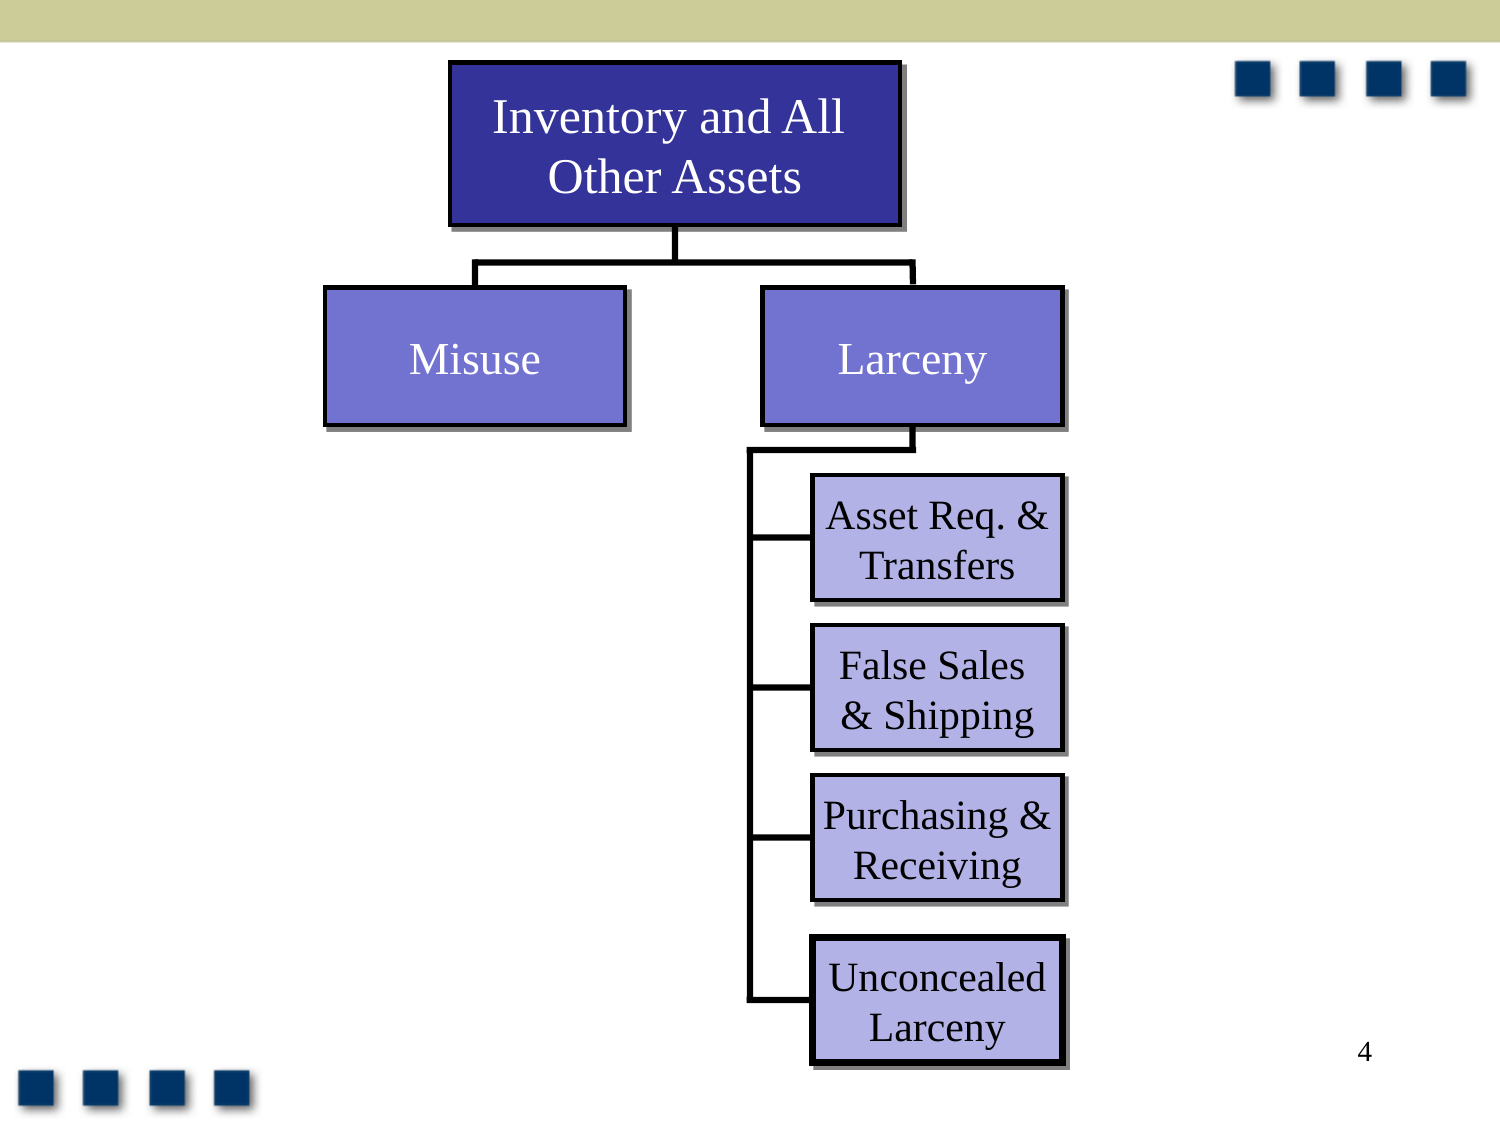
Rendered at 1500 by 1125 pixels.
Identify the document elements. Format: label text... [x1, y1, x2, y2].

text_box Larceny [762, 287, 1063, 425]
text_box Purchasing & Receiving [812, 774, 1063, 900]
text_box False Sales & Shipping [812, 624, 1063, 750]
text_box Asset Req. & Transfers [812, 474, 1063, 600]
slide_number 4 [1074, 1024, 1388, 1101]
text_box Misuse [324, 287, 625, 425]
picture [0, 0, 1500, 1125]
text_box Inventory and All Other Assets [449, 62, 900, 225]
text_box Unconcealed Larceny [812, 937, 1063, 1063]
